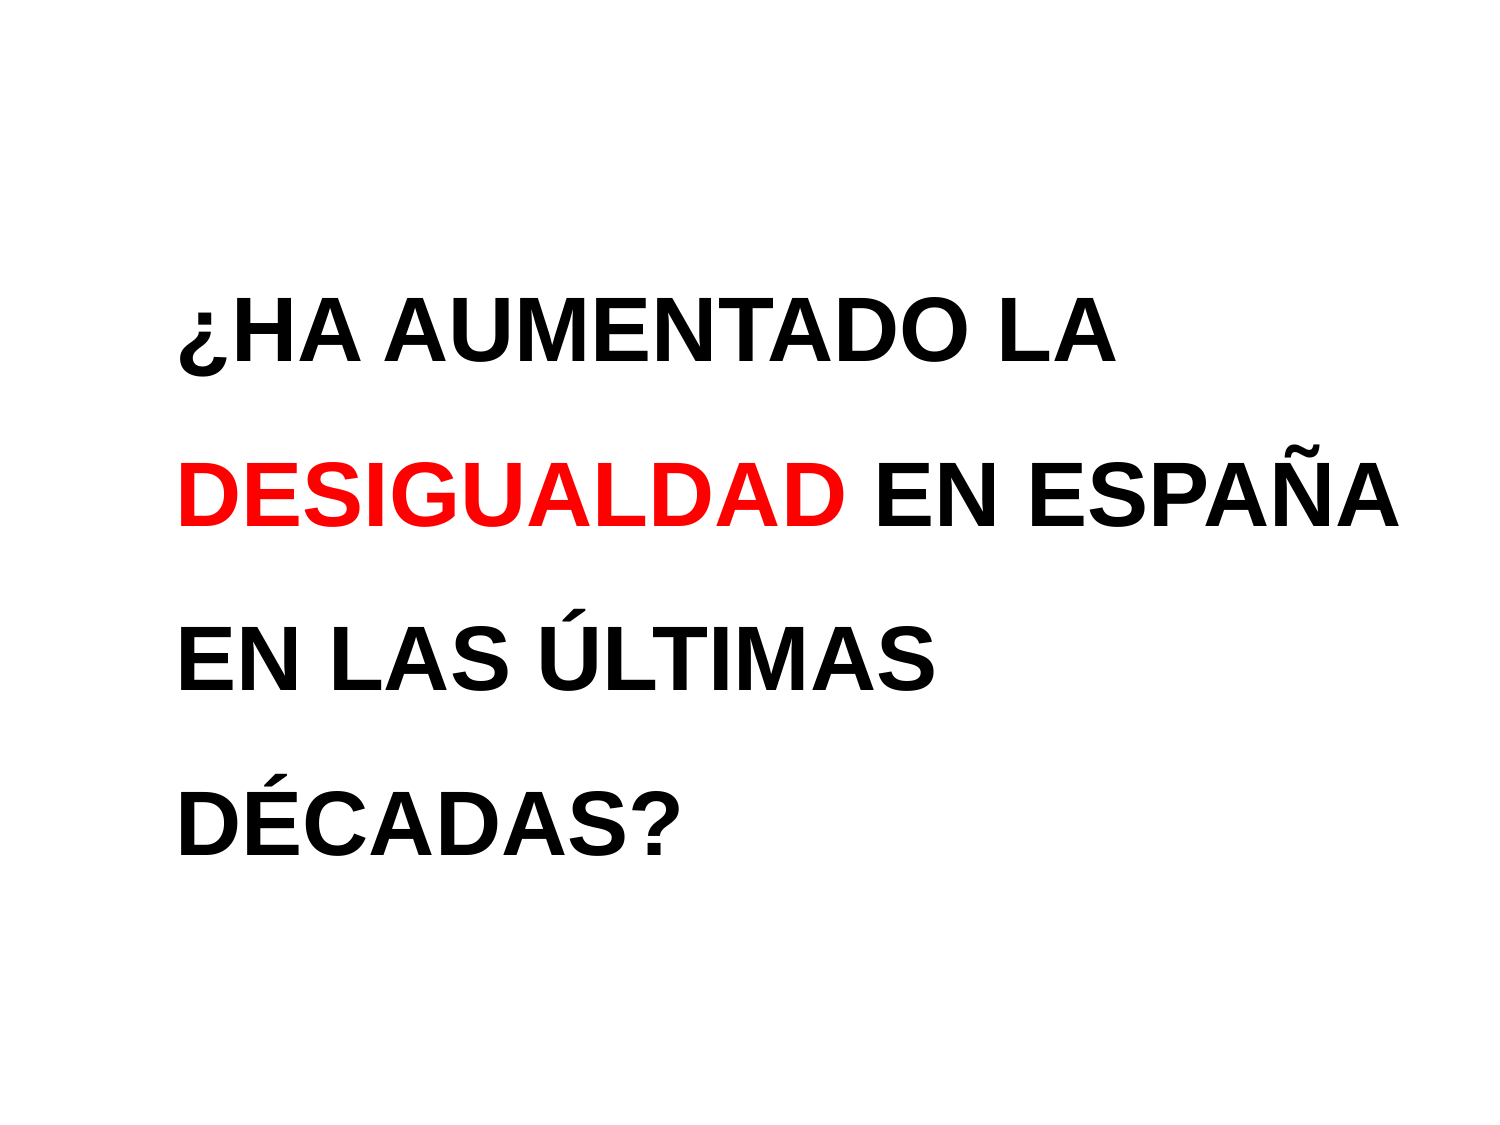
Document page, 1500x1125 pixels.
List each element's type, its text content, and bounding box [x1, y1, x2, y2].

list ¿HA AUMENTADO LA DESIGUALDAD EN ESPAÑA EN LAS ÚLTIMAS DÉCADAS? [160, 206, 1425, 950]
